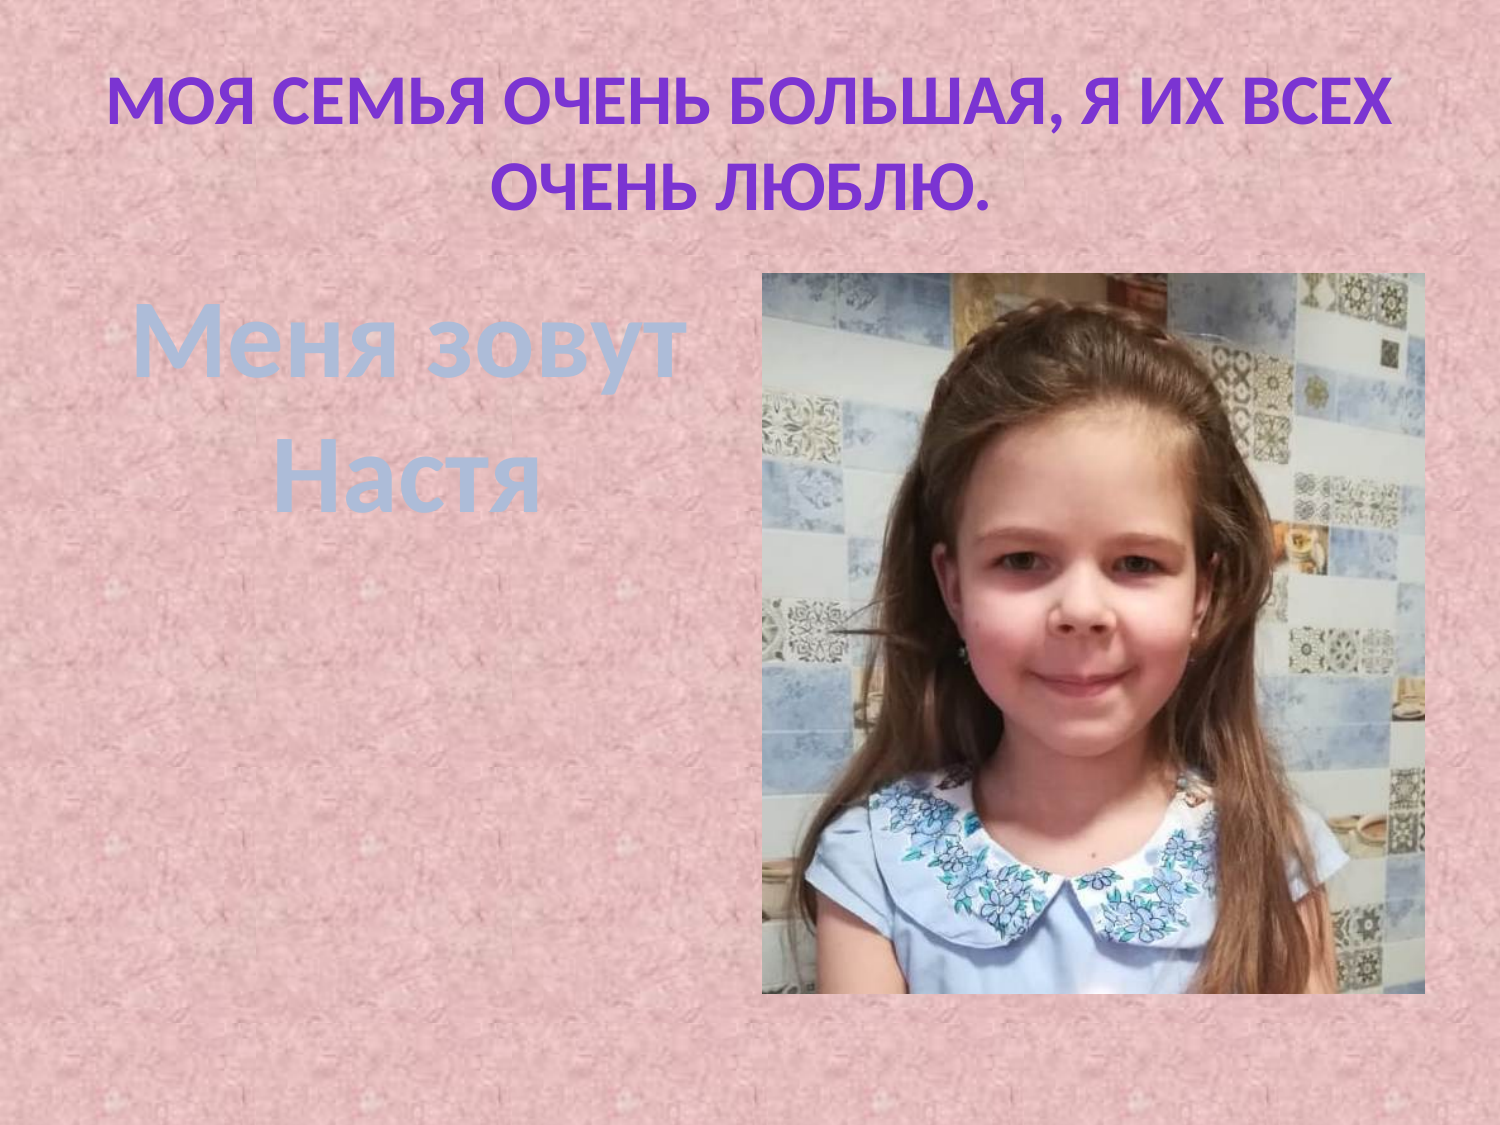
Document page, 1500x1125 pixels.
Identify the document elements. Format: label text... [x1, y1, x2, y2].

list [762, 273, 1426, 994]
title Моя семья очень большая, я их всех очень люблю. [75, 45, 1425, 233]
text_box Меня зовут Настя [66, 257, 750, 543]
picture [0, 0, 1500, 1125]
